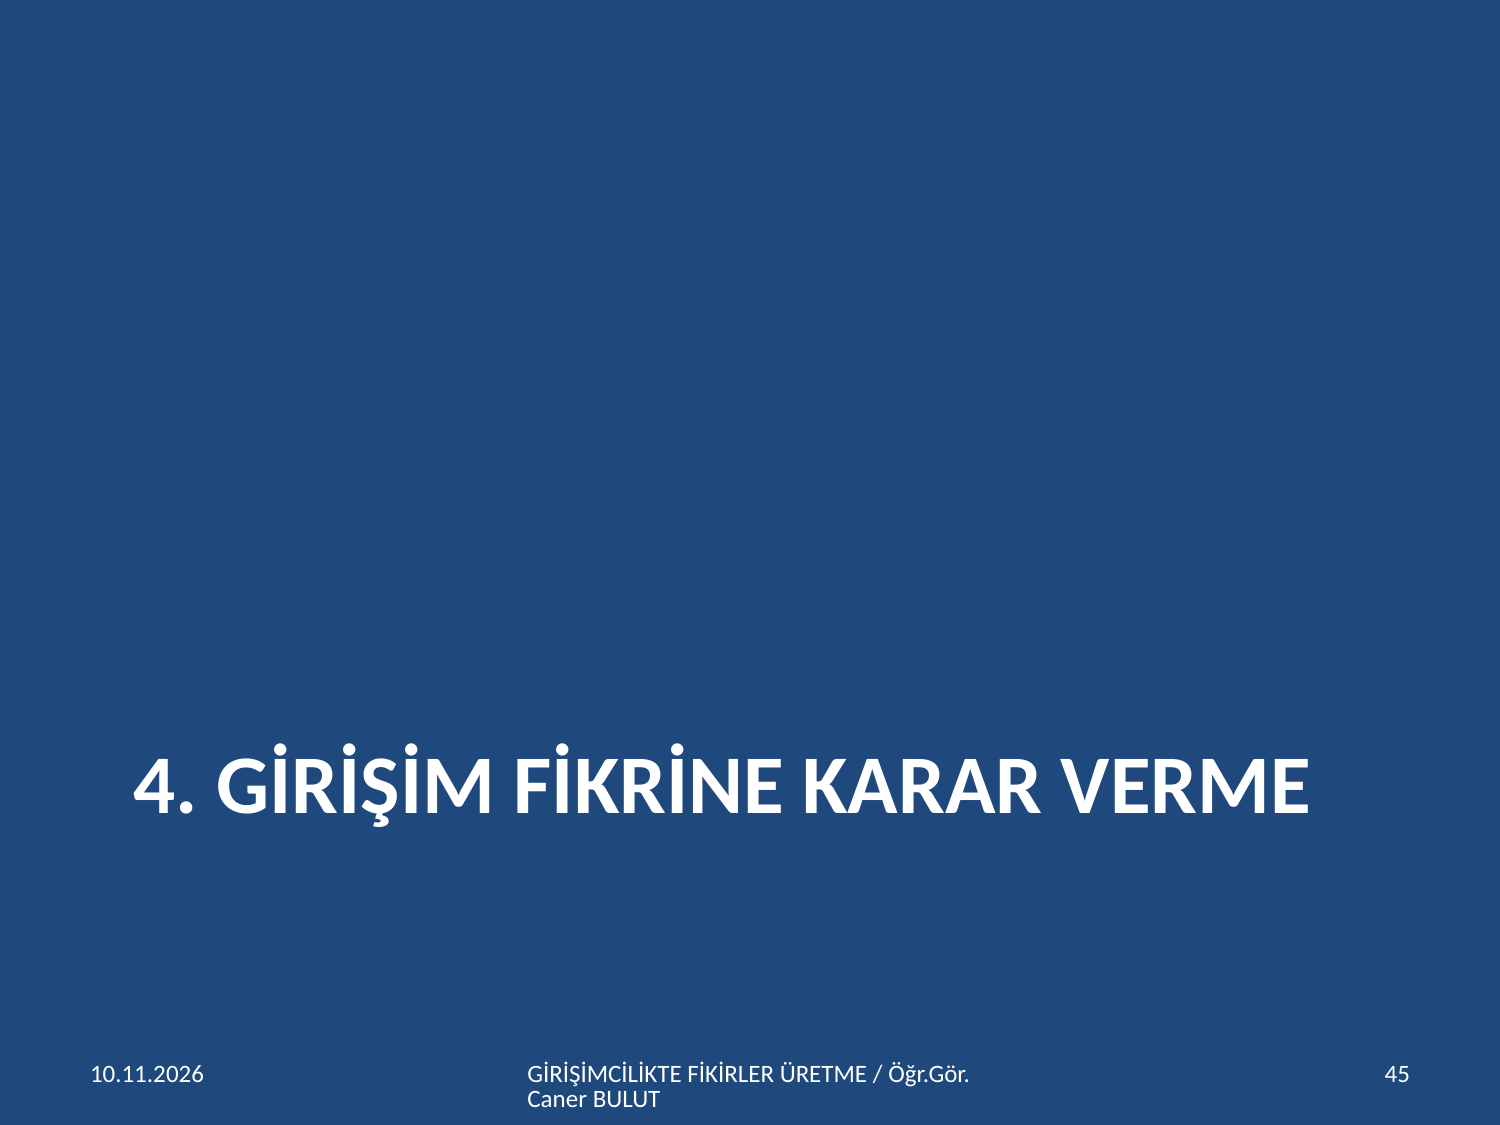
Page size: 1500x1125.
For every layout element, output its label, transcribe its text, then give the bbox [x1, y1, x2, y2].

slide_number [75, 1042, 425, 1103]
footer GİRİŞİMCİLİKTE FİKİRLER ÜRETME / Öğr.Gör.Caner BULUT [512, 1042, 988, 1103]
slide_number 45 [1074, 1042, 1425, 1103]
title 4. GİRİŞİM FİKRİNE KARAR VERME [118, 722, 1394, 947]
